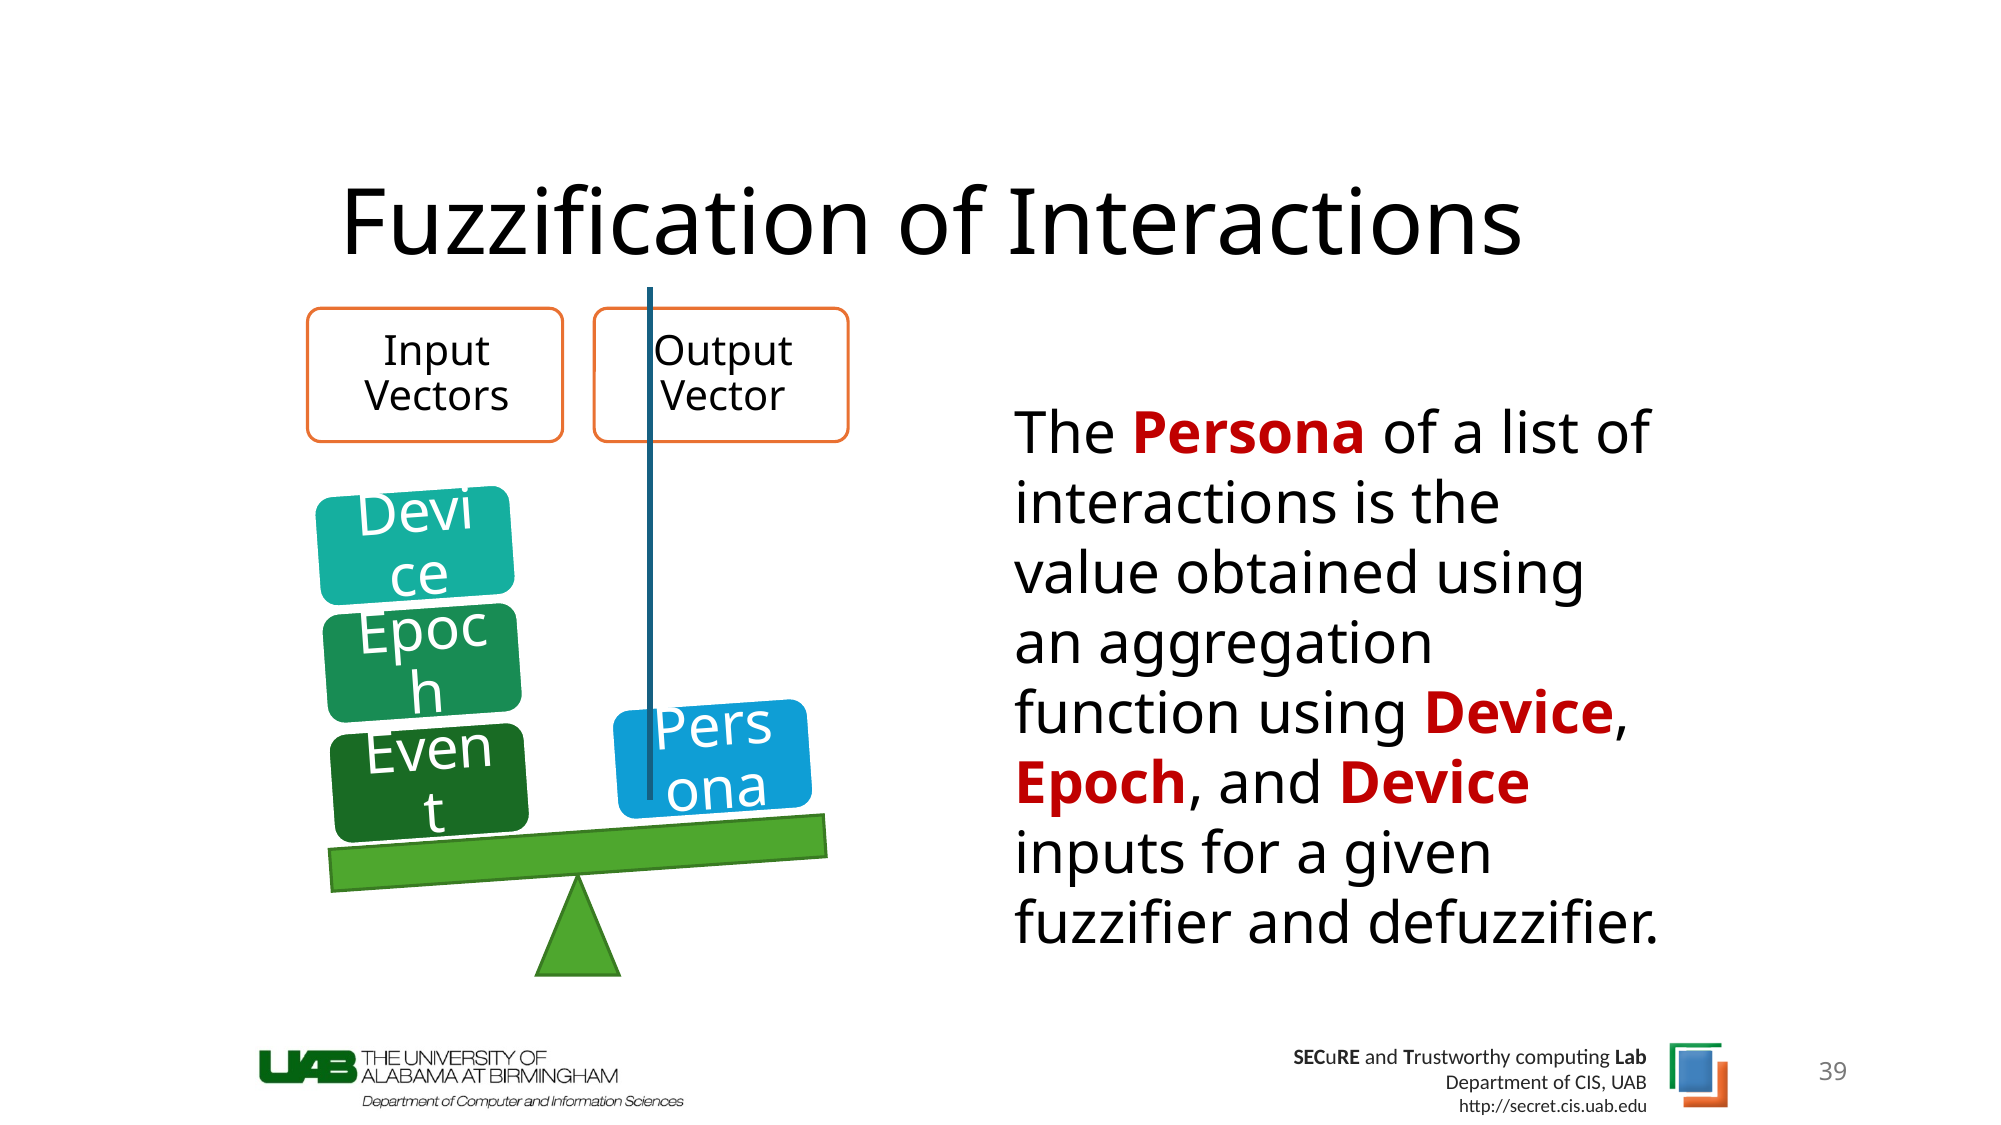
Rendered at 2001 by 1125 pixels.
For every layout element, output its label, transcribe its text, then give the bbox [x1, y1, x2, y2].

text_box The Persona of a list of interactions is the value obtained using an aggregation function using Device, Epoch, and Device inputs for a given fuzzifier and defuzzifier. [1063, 387, 1675, 963]
title Fuzzification of Interactions [324, 137, 1675, 313]
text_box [254, 1034, 1739, 1125]
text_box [236, 286, 1063, 976]
slide_number 39 [1739, 1042, 1863, 1103]
